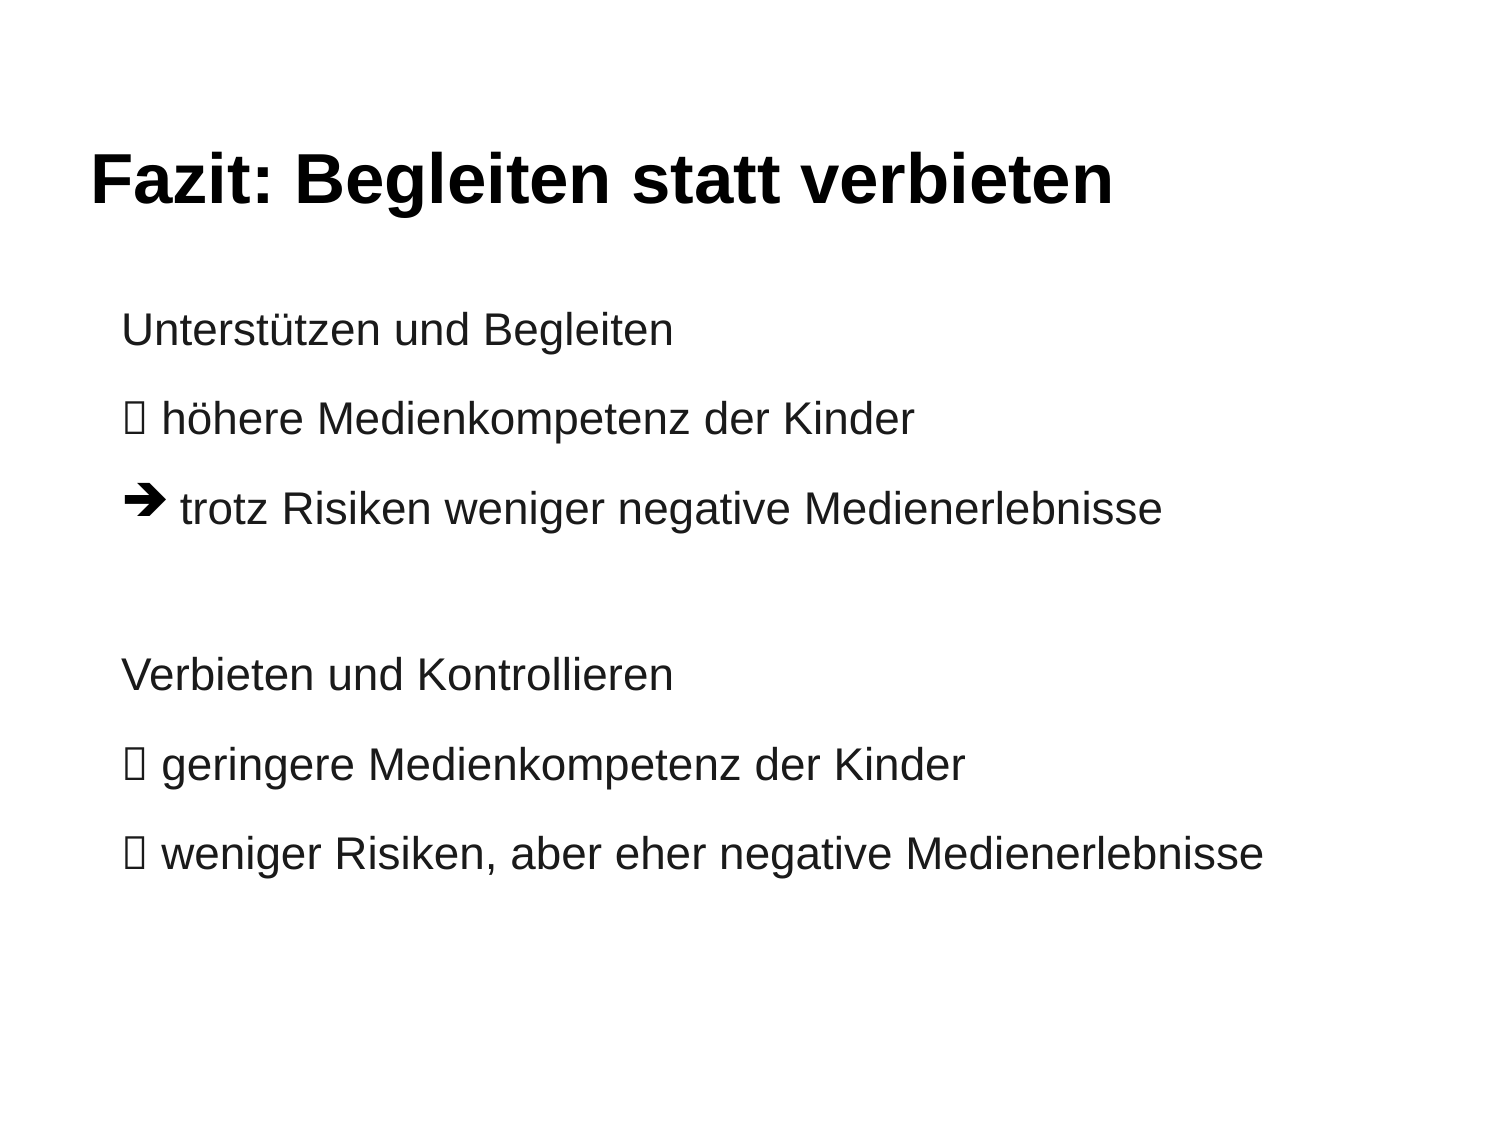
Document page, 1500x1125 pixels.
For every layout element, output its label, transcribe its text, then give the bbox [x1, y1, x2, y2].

list Unterstützen und Begleiten  höhere Medienkompetenz der Kinder trotz Risiken weniger negative Medienerlebnisse Verbieten und Kontrollieren  geringere Medienkompetenz der Kinder  weniger Risiken, aber eher negative Medienerlebnisse [75, 262, 1425, 1078]
title Fazit: Begleiten statt verbieten [75, 45, 1483, 233]
